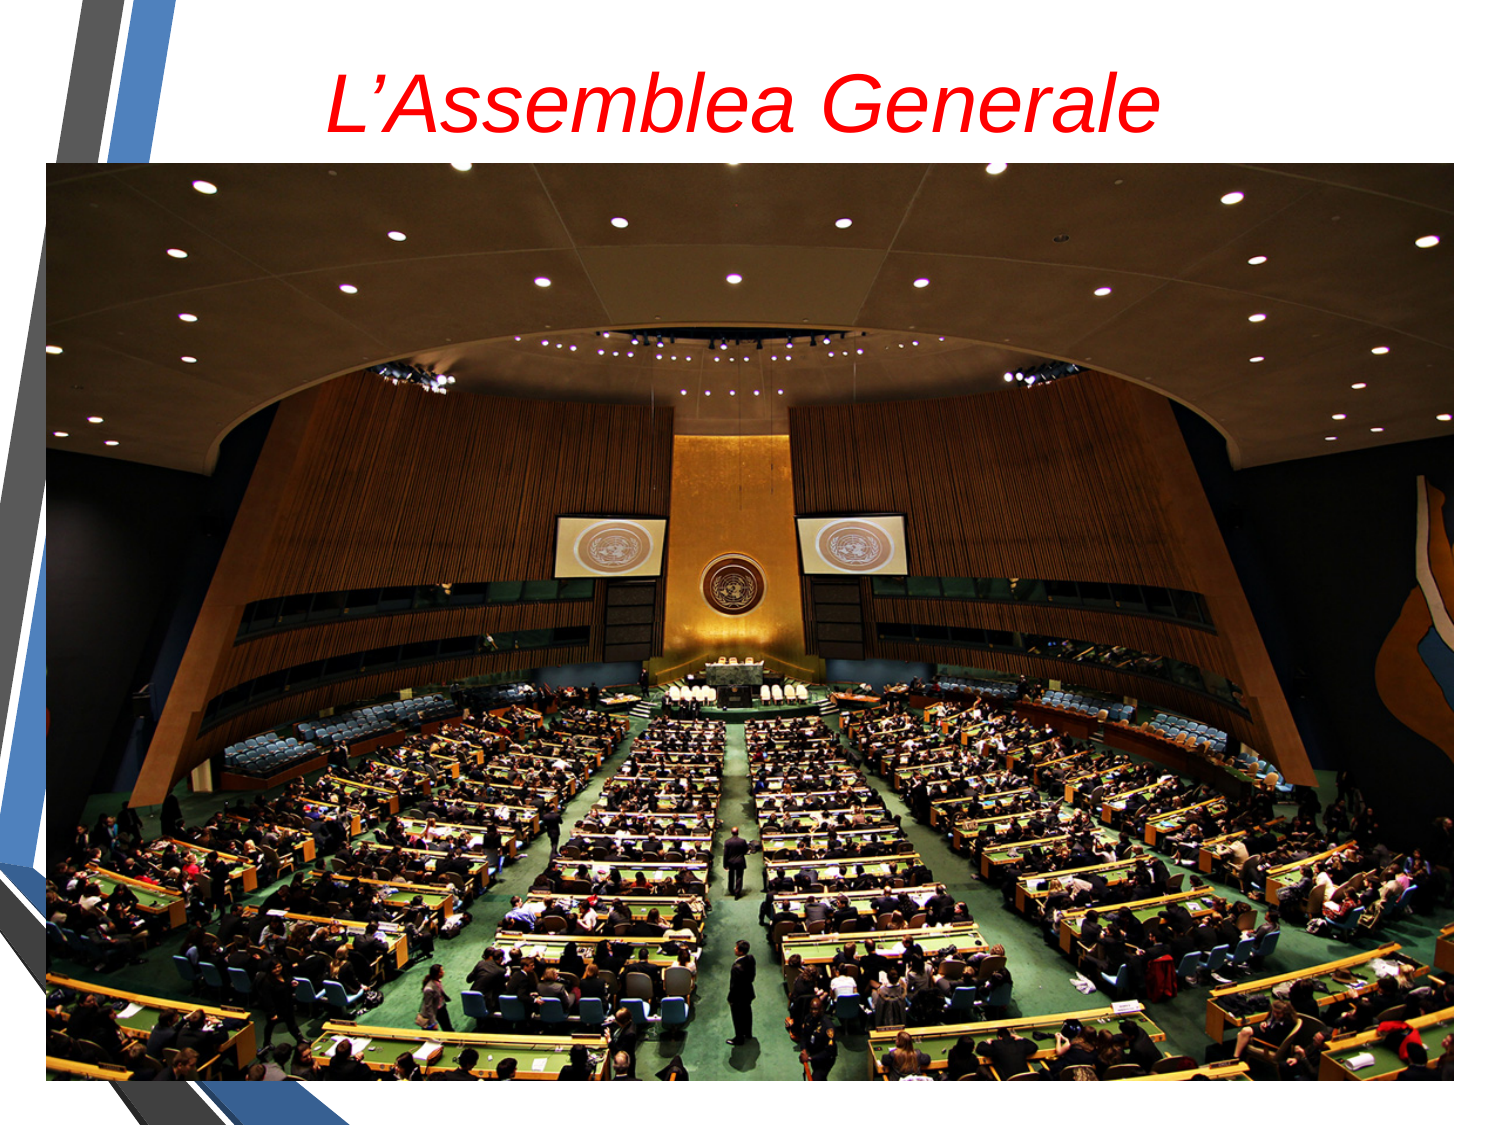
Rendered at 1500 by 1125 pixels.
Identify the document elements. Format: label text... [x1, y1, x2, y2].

text_box L’Assemblea Generale [56, 45, 1432, 154]
picture [46, 163, 1454, 1081]
